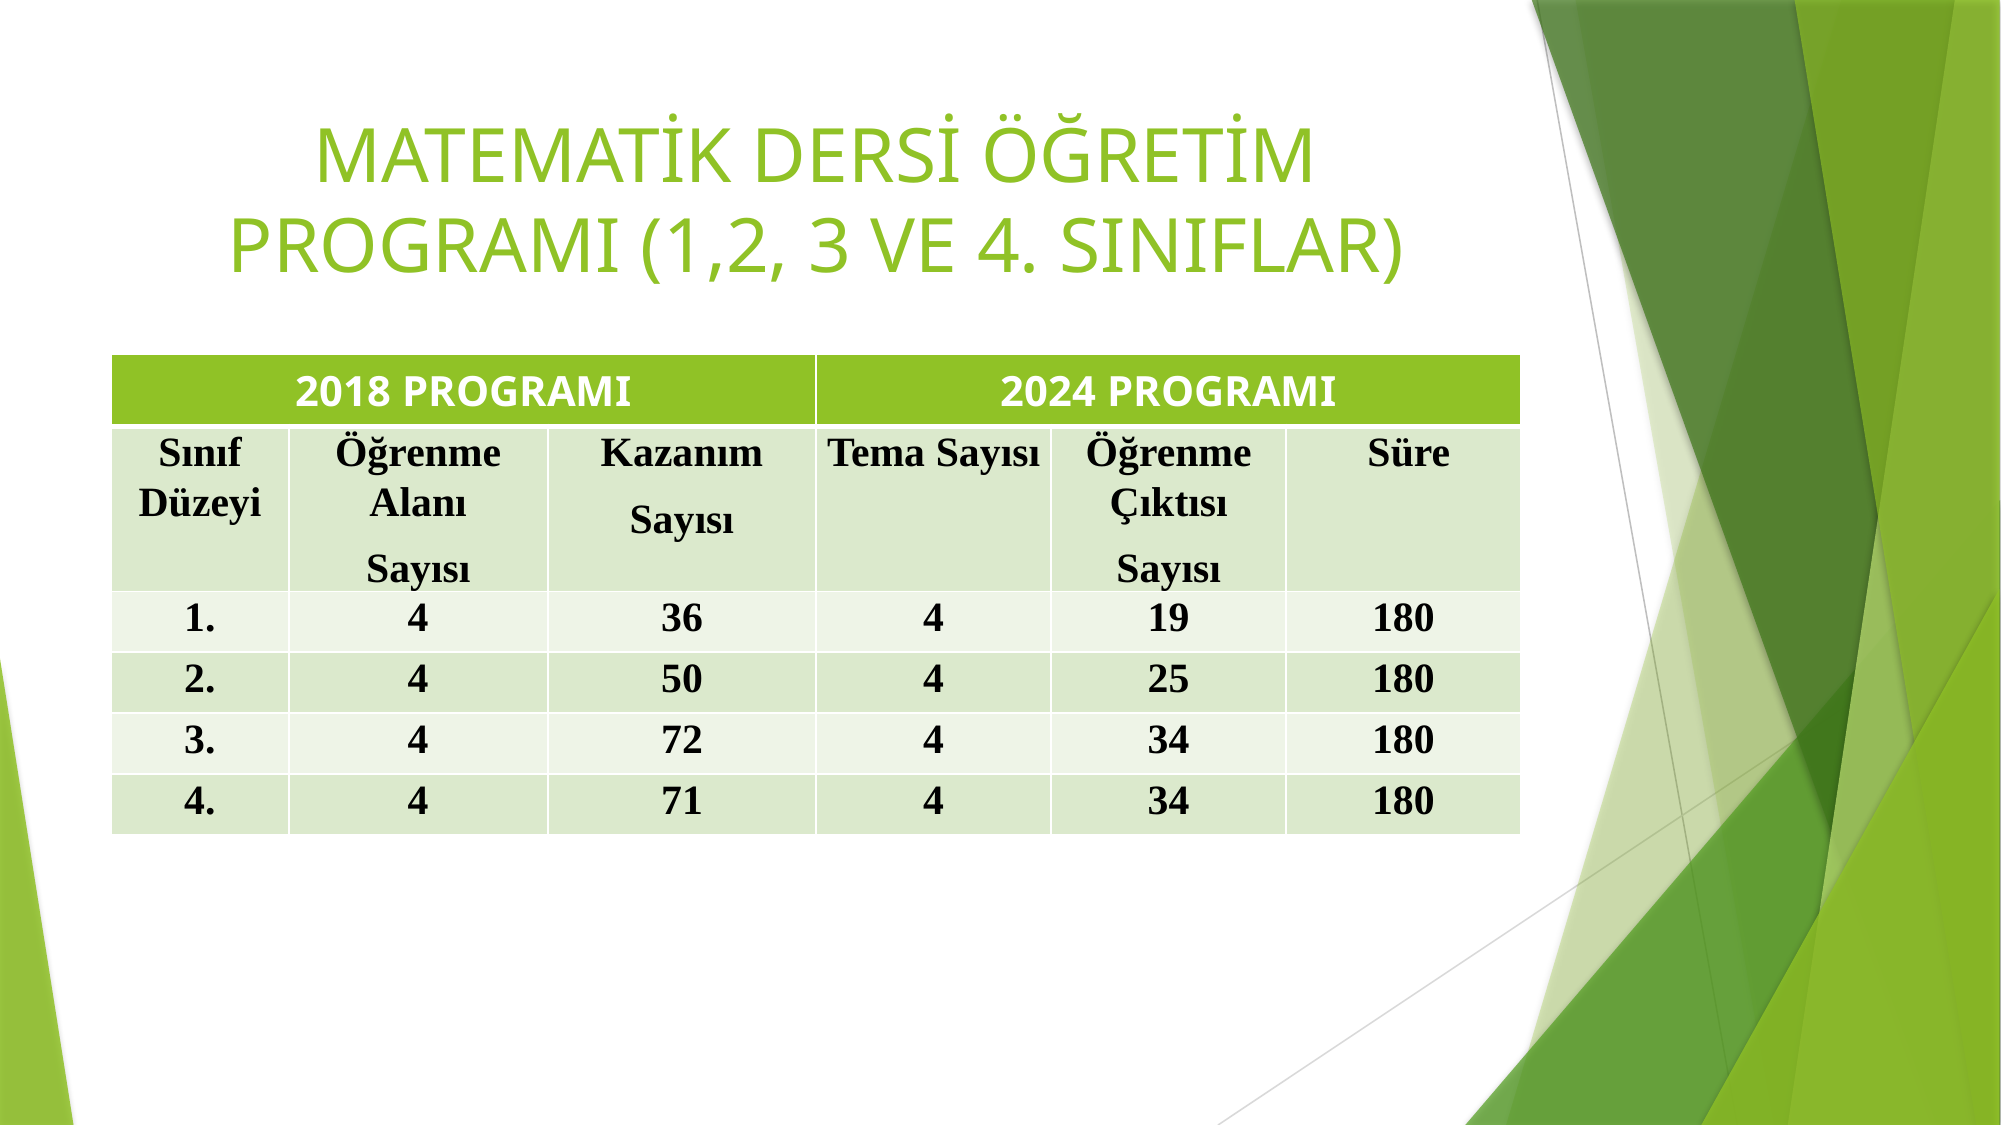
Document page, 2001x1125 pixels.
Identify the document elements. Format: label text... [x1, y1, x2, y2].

table_cell 4 [290, 775, 547, 834]
table_cell 2. [112, 653, 288, 712]
title MATEMATİK DERSİ ÖĞRETİM PROGRAMI (1,2, 3 VE 4. SINIFLAR) [111, 99, 1522, 317]
table_cell Öğrenme Alanı Sayısı [290, 429, 547, 591]
table_cell 180 [1287, 714, 1520, 773]
table_cell 50 [549, 653, 815, 712]
table_cell Kazanım Sayısı [549, 429, 815, 591]
table_cell 4. [112, 775, 288, 834]
table_cell 72 [549, 714, 815, 773]
table_cell 1. [112, 592, 288, 651]
table_cell 4 [290, 592, 547, 651]
table_cell 25 [1052, 653, 1285, 712]
table_cell 180 [1287, 653, 1520, 712]
table_cell Süre [1287, 429, 1520, 591]
table_cell 3. [112, 714, 288, 773]
table_cell 34 [1052, 714, 1285, 773]
table_cell 4 [290, 653, 547, 712]
table_cell 4 [817, 775, 1050, 834]
table_cell Sınıf Düzeyi [112, 429, 288, 591]
table_header 2024 PROGRAMI [817, 355, 1520, 424]
table_cell 4 [817, 653, 1050, 712]
table_cell 4 [817, 592, 1050, 651]
table_cell Öğrenme Çıktısı Sayısı [1052, 429, 1285, 591]
table_cell 180 [1287, 592, 1520, 651]
table_cell 4 [290, 714, 547, 773]
table_cell 4 [817, 714, 1050, 773]
table_header 2018 PROGRAMI [112, 355, 815, 424]
table_cell 34 [1052, 775, 1285, 834]
table_cell Tema Sayısı [817, 429, 1050, 591]
table_cell 36 [549, 592, 815, 651]
table_cell 19 [1052, 592, 1285, 651]
table_cell 71 [549, 775, 815, 834]
table_cell 180 [1287, 775, 1520, 834]
